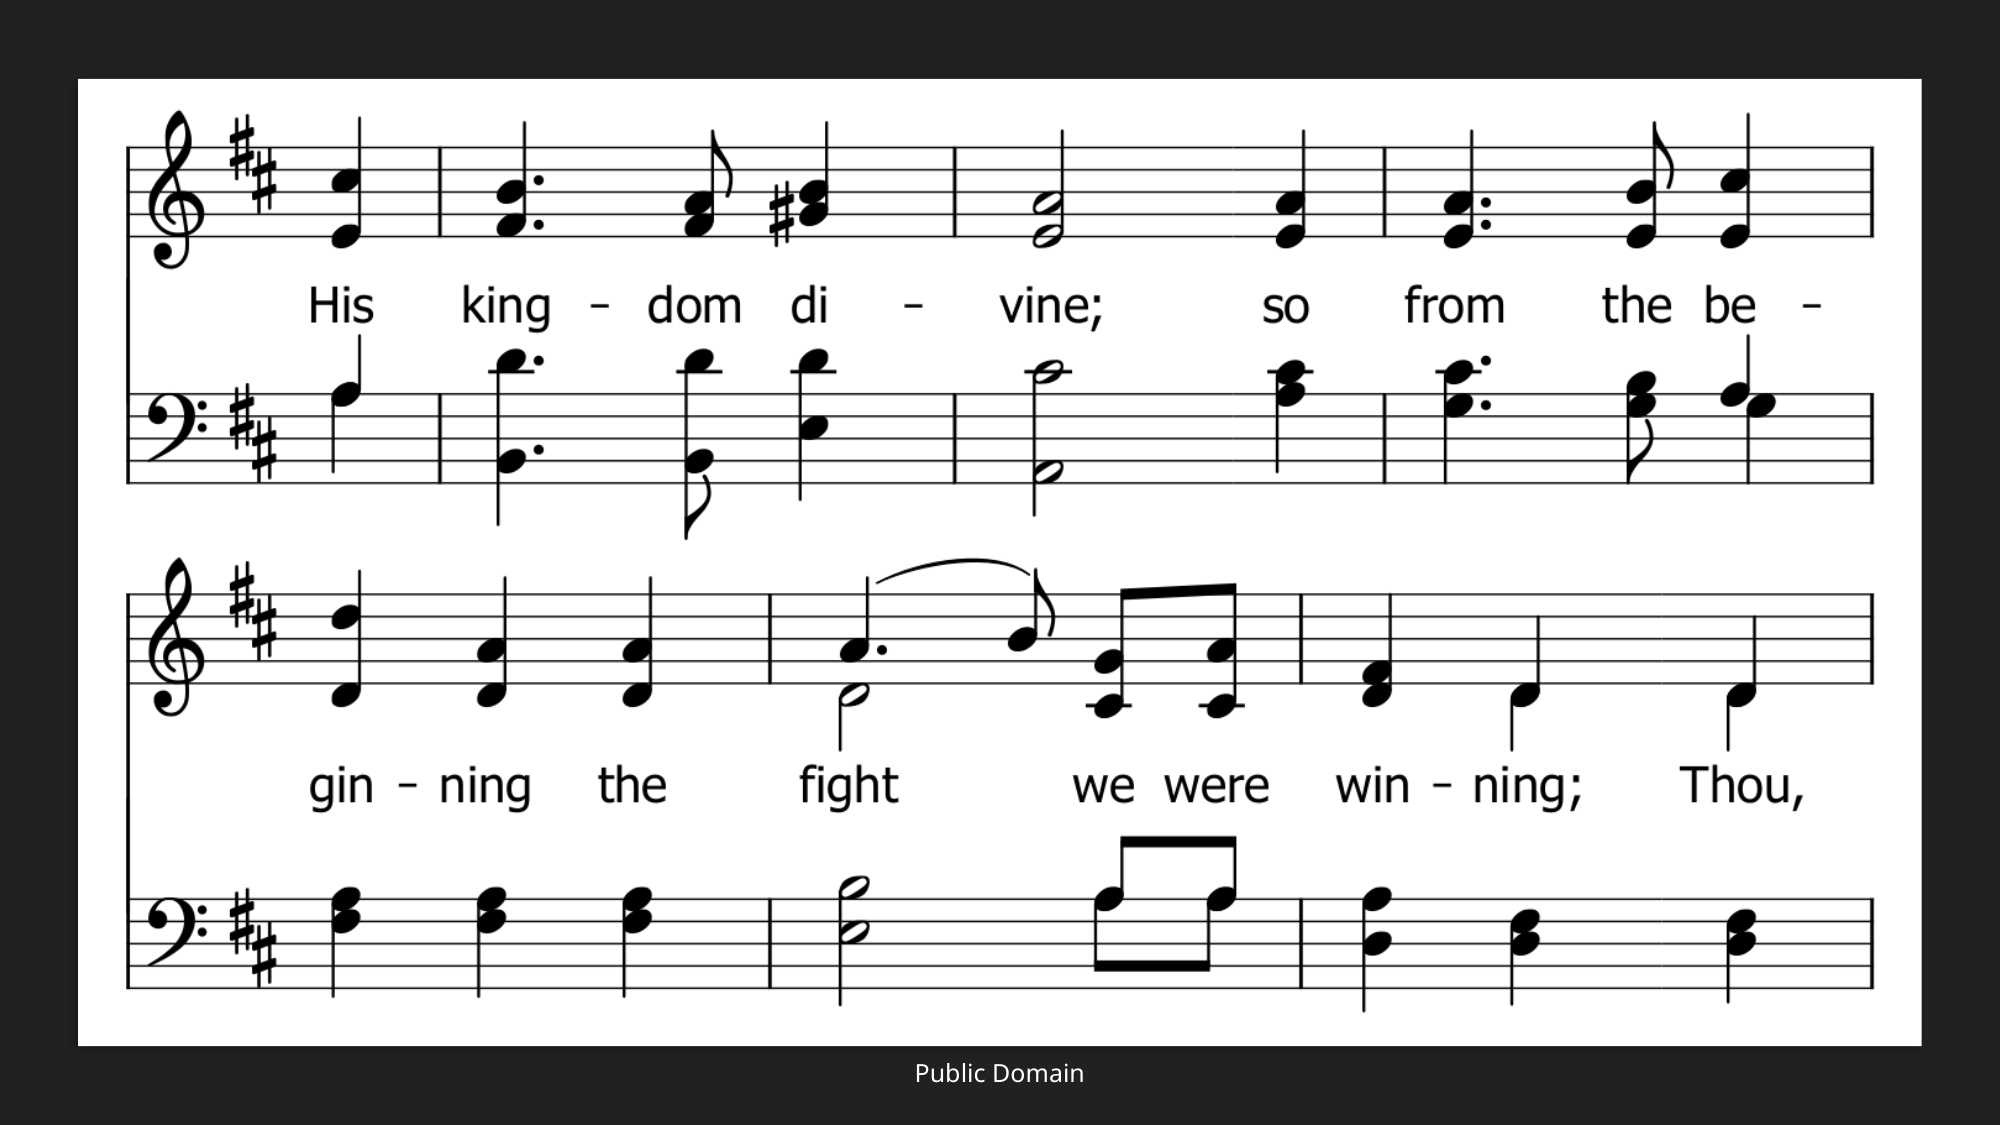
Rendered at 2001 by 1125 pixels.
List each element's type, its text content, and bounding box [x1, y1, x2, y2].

text_box [0, 0, 2000, 1125]
picture [125, 105, 1875, 1020]
footer Public Domain [662, 1042, 1338, 1103]
text_box [77, 77, 1923, 1048]
